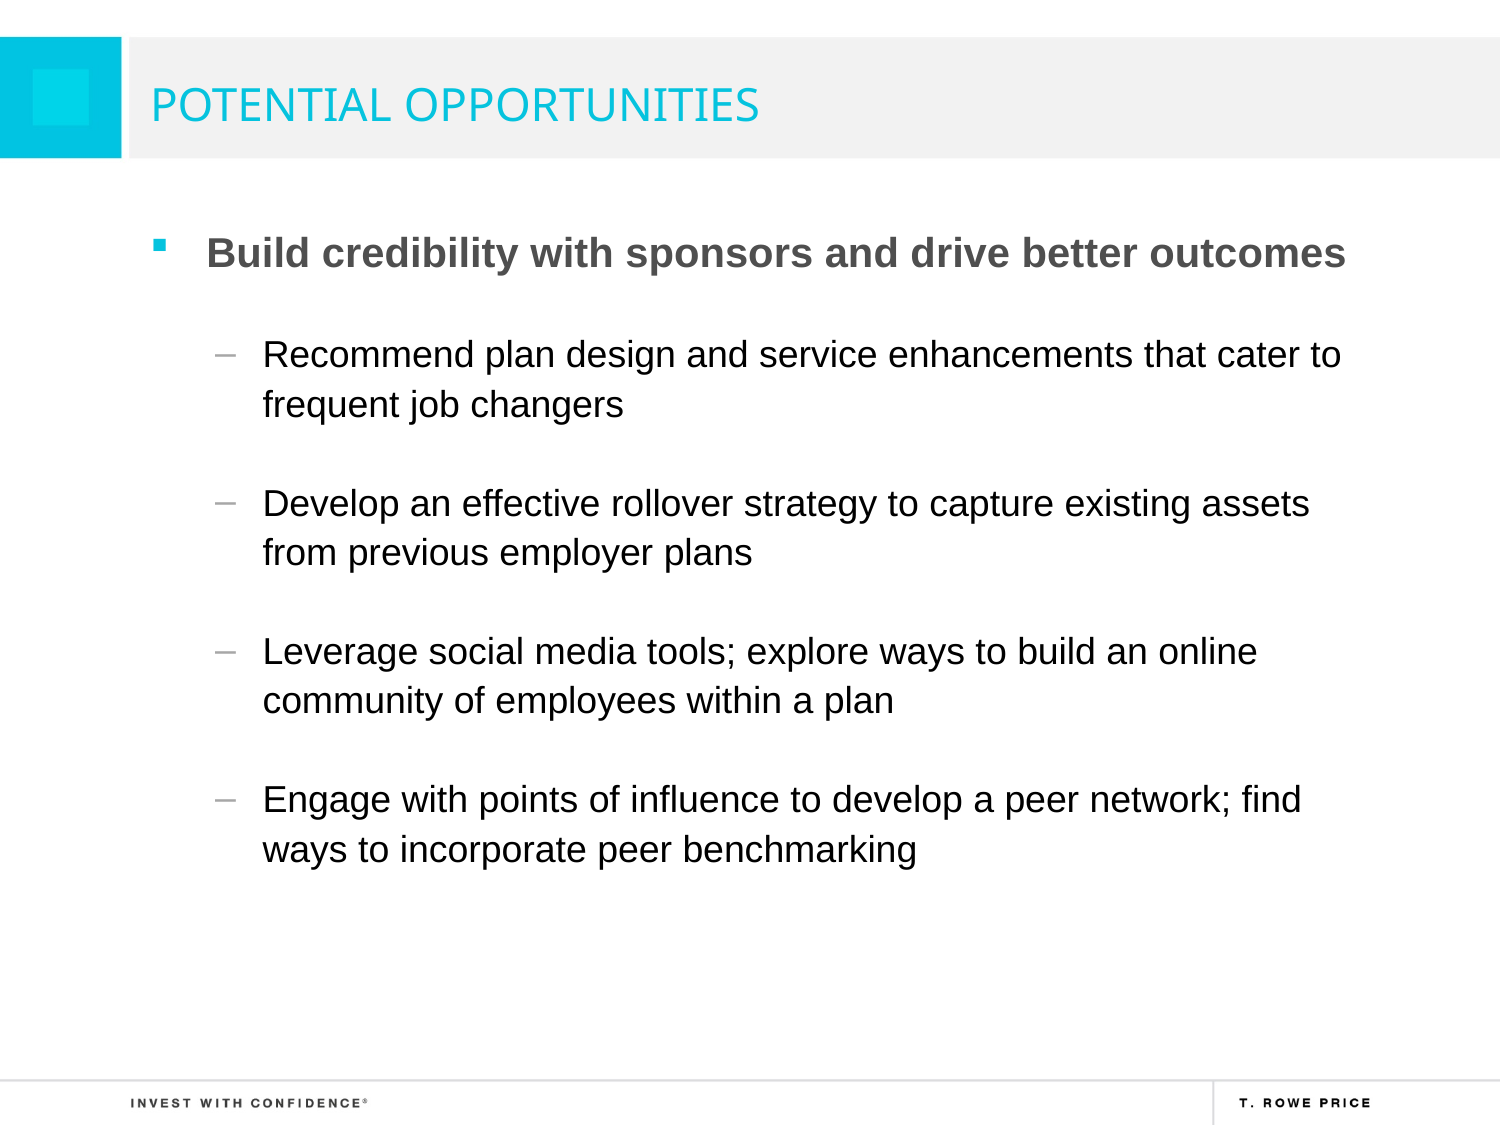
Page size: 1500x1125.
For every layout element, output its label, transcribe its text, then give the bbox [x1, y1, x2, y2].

title Potential Opportunities [150, 46, 1375, 169]
list Build credibility with sponsors and drive better outcomes Recommend plan design and service enhancements that cater to frequent job changers Develop an effective rollover strategy to capture existing assets from previous employer plans Leverage social media tools; explore ways to build an online community of employees within a plan Engage with points of influence to develop a peer network; find ways to incorporate peer benchmarking [150, 220, 1375, 963]
picture [0, 0, 1500, 1125]
